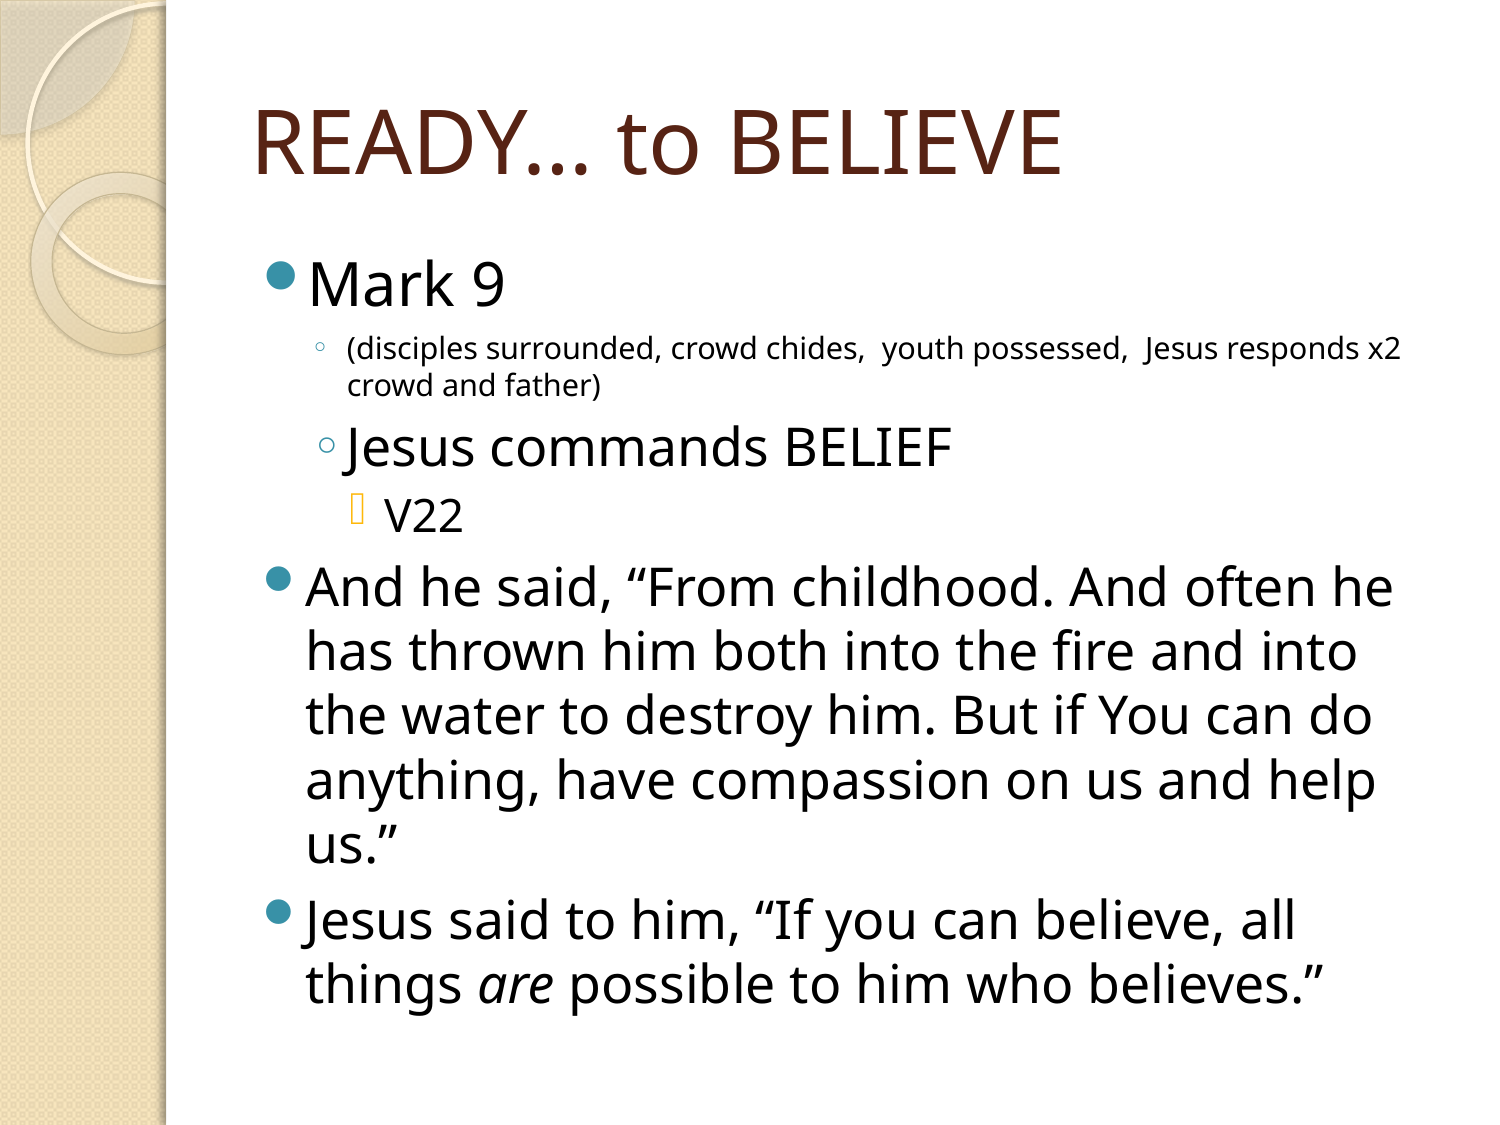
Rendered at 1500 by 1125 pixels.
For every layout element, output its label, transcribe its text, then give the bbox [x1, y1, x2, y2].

list Mark 9 (disciples surrounded, crowd chides, youth possessed, Jesus responds x2 crowd and father) Jesus commands BELIEF V22 And he said, “From childhood. And often he has thrown him both into the fire and into the water to destroy him. But if You can do anything, have compassion on us and help us.” Jesus said to him, “If you can believe, all things are possible to him who believes.” [235, 237, 1466, 1025]
title READY… to BELIEVE [235, 45, 1466, 233]
